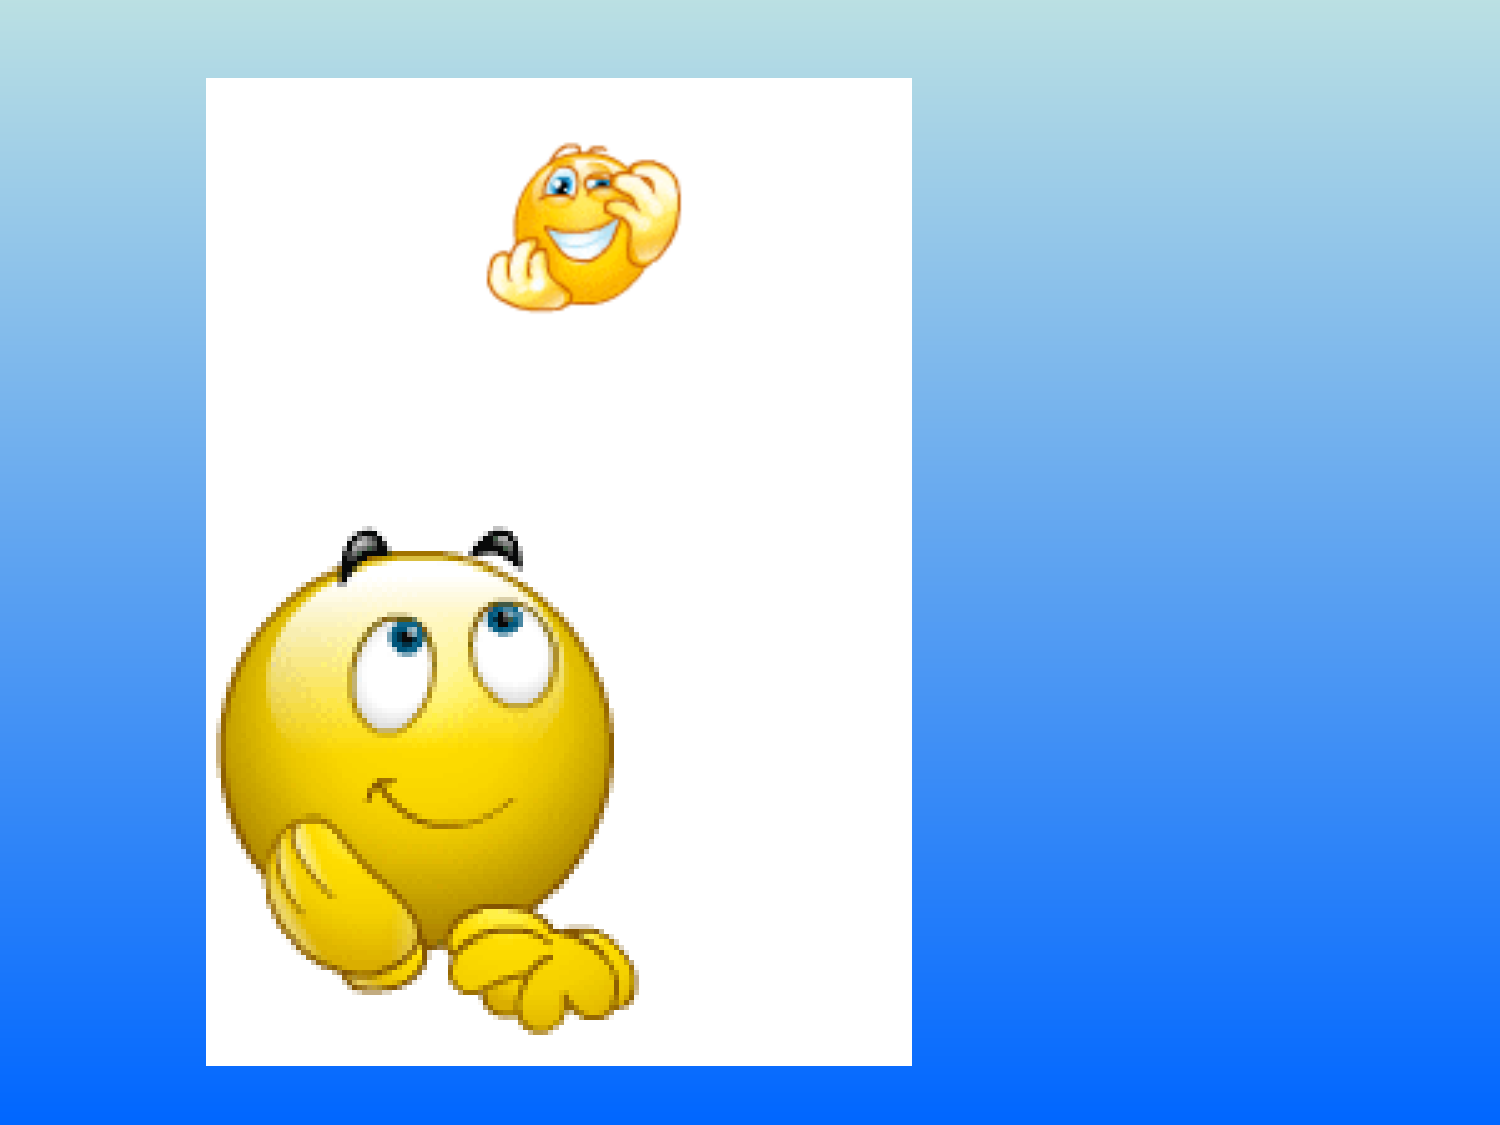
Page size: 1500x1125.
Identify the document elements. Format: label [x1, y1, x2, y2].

picture [206, 77, 912, 1066]
